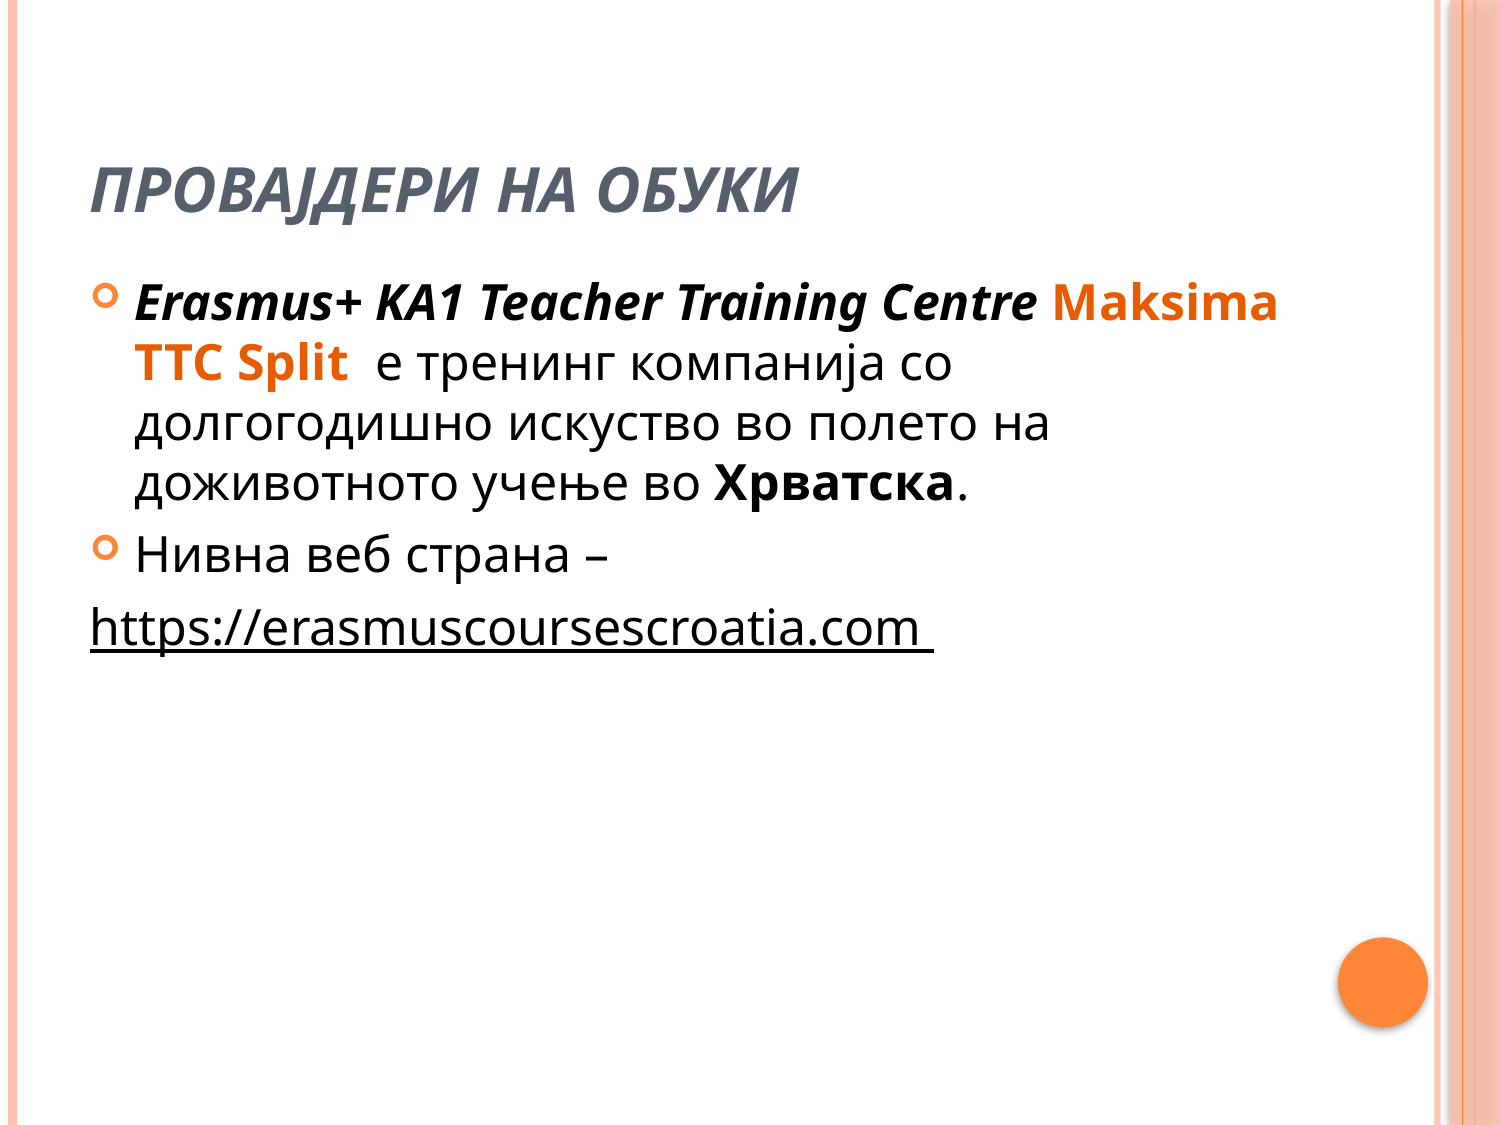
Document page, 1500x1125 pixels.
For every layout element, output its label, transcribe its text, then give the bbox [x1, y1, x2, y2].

title Провајдери на обуки [75, 45, 1300, 233]
list Erasmus+ KA1 Teacher Training Centre Maksima TTC Split е тренинг компанија со долгогодишно искуство во полето на доживотното учење во Хрватска. Нивна веб страна – https://erasmuscoursescroatia.com [75, 262, 1300, 1062]
